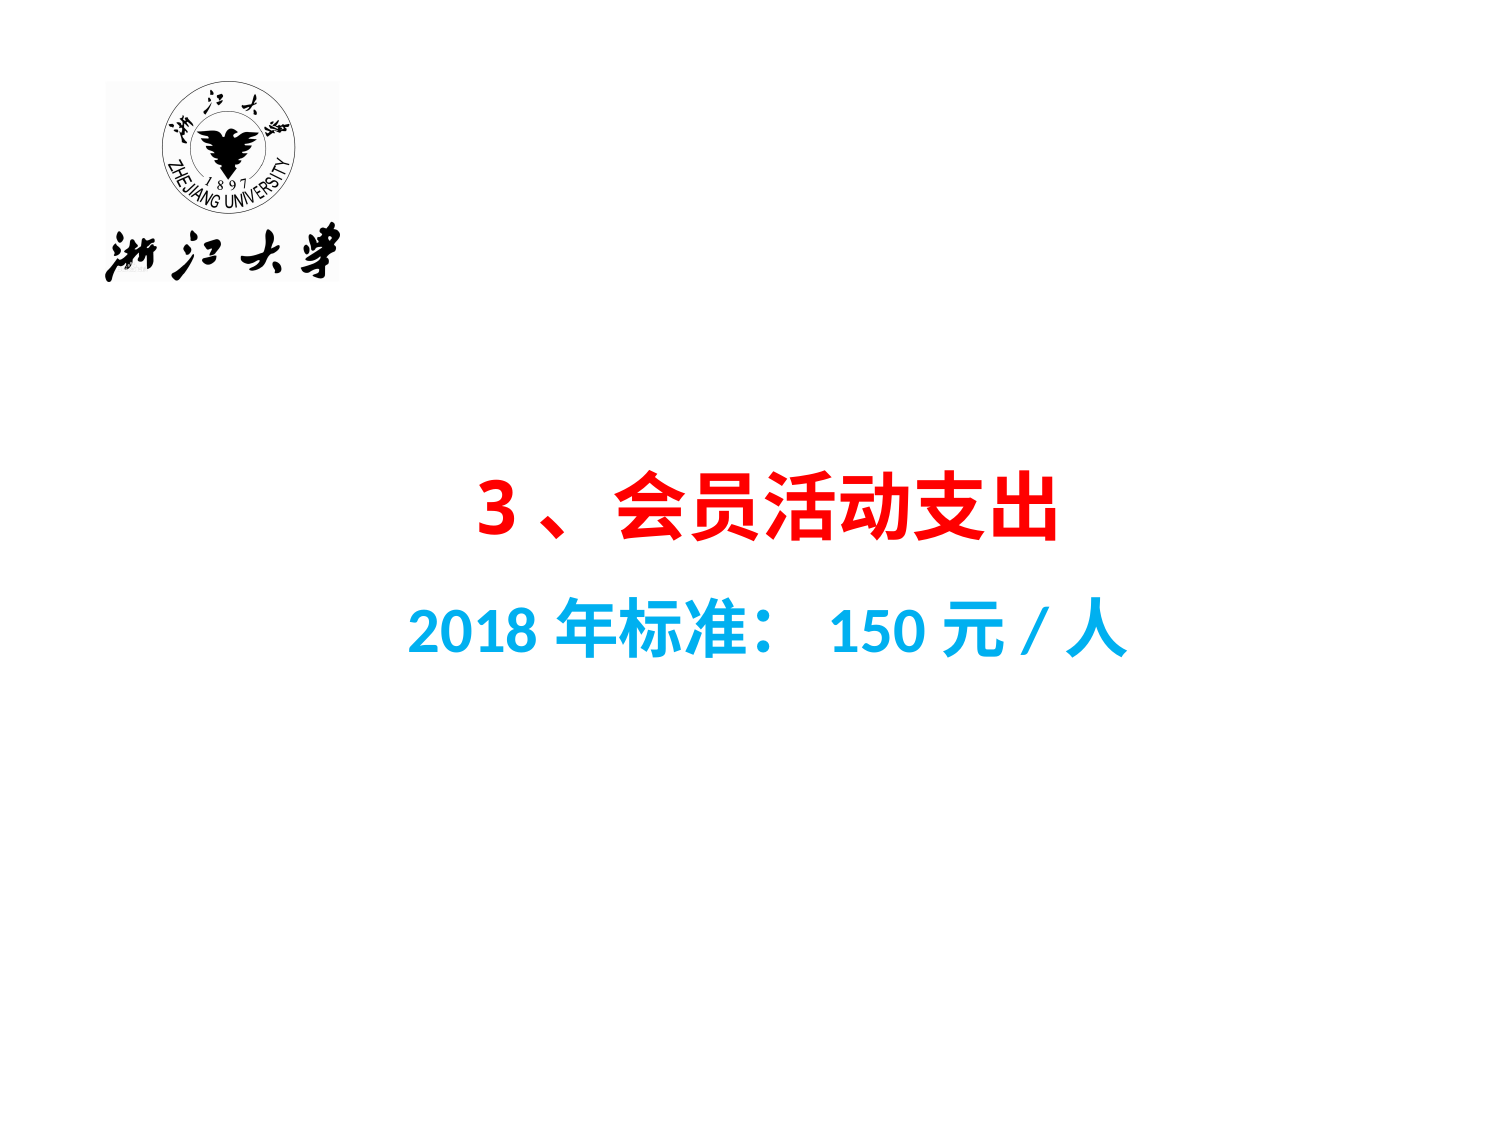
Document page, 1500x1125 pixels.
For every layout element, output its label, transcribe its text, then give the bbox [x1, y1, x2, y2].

title 3、会员活动支出 2018年标准：150元/人 [93, 339, 1444, 915]
picture [105, 81, 341, 282]
